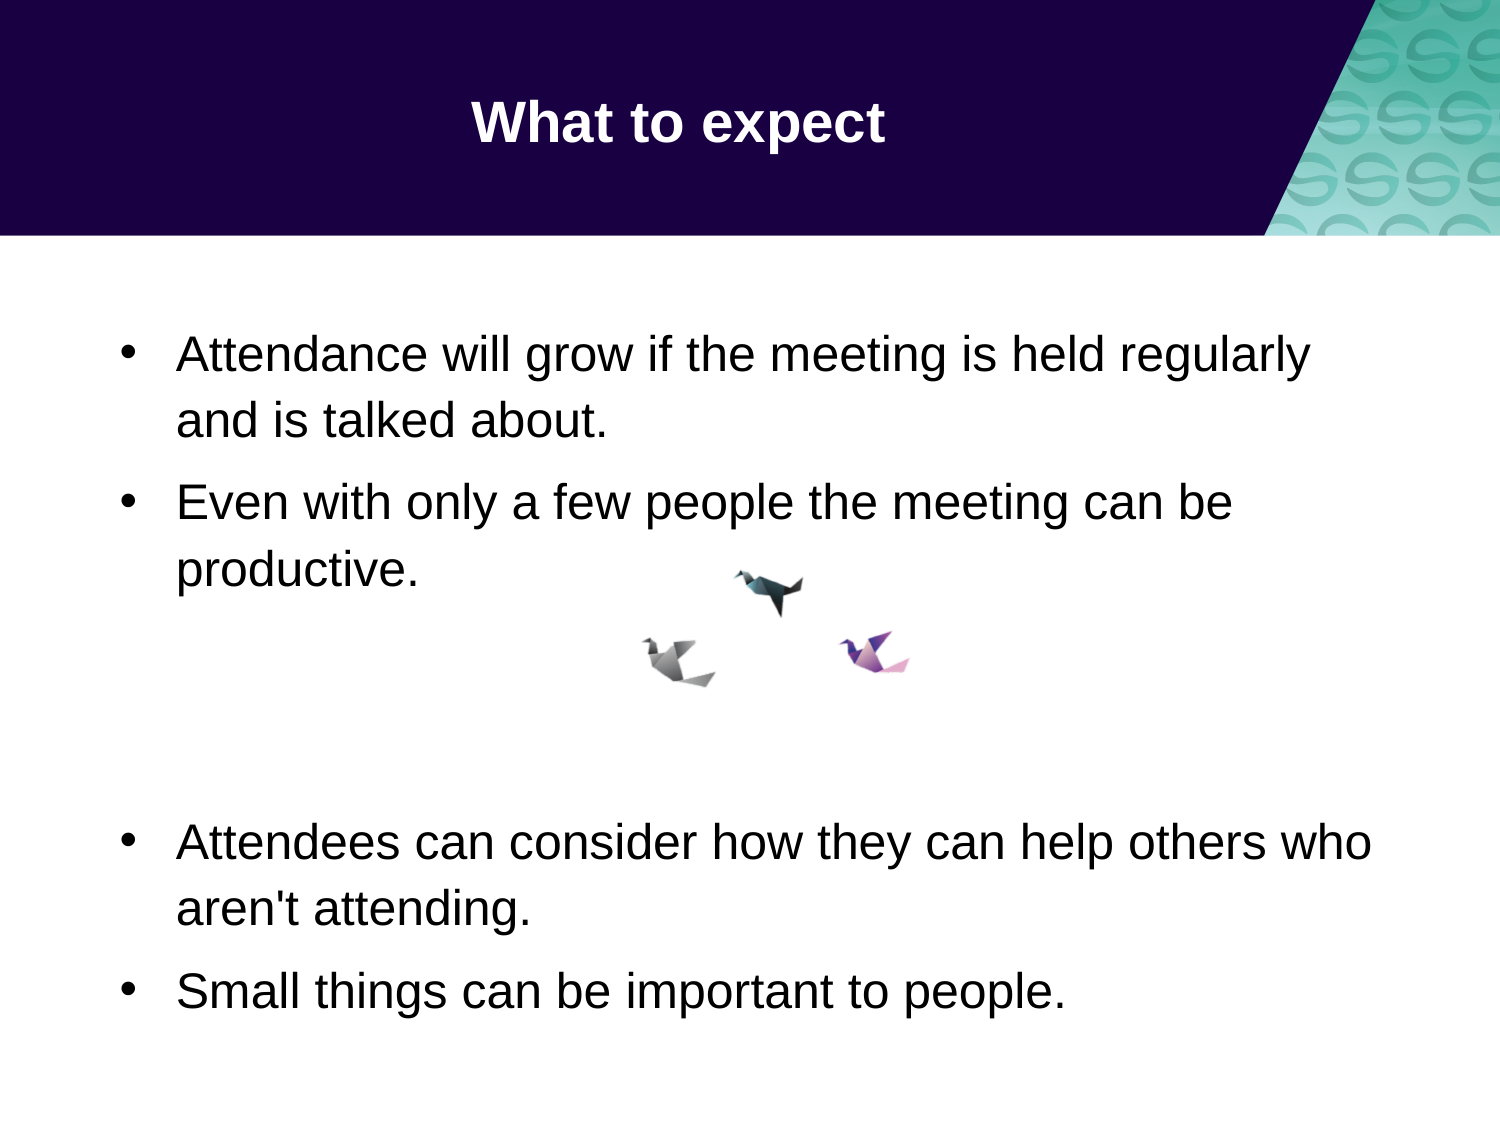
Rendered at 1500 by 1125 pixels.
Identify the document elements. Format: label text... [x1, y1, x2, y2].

list Attendance will grow if the meeting is held regularly and is talked about. Even with only a few people the meeting can be productive. Attendees can consider how they can help others who aren't attending. Small things can be important to people. [104, 307, 1400, 916]
title What to expect [88, 69, 1270, 209]
picture [0, 0, 1500, 1125]
